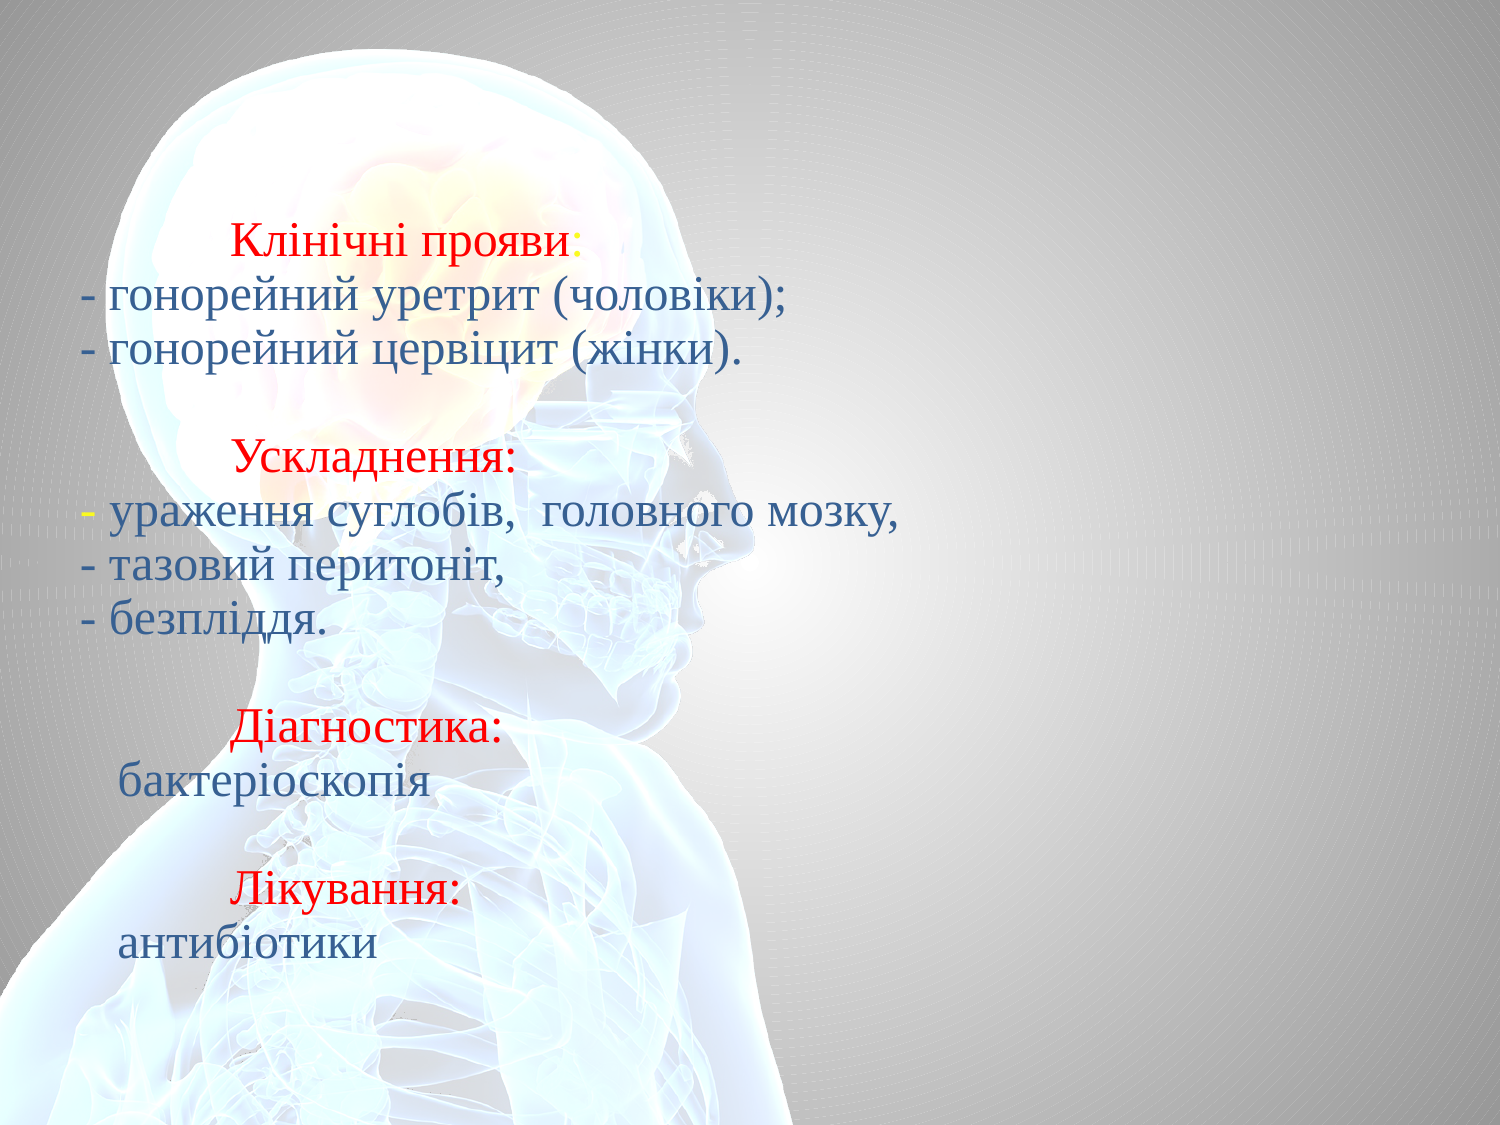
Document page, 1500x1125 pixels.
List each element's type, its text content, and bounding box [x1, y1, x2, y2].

title Клінічні прояви: - гонорейний уретрит (чоловіки); - гонорейний цервіцит (жінки). Ускладнення: - ураження суглобів, головного мозку, - тазовий перитоніт, - безпліддя. Діагностика: бактеріоскопія Лікування: антибіотики [64, 172, 1459, 1071]
